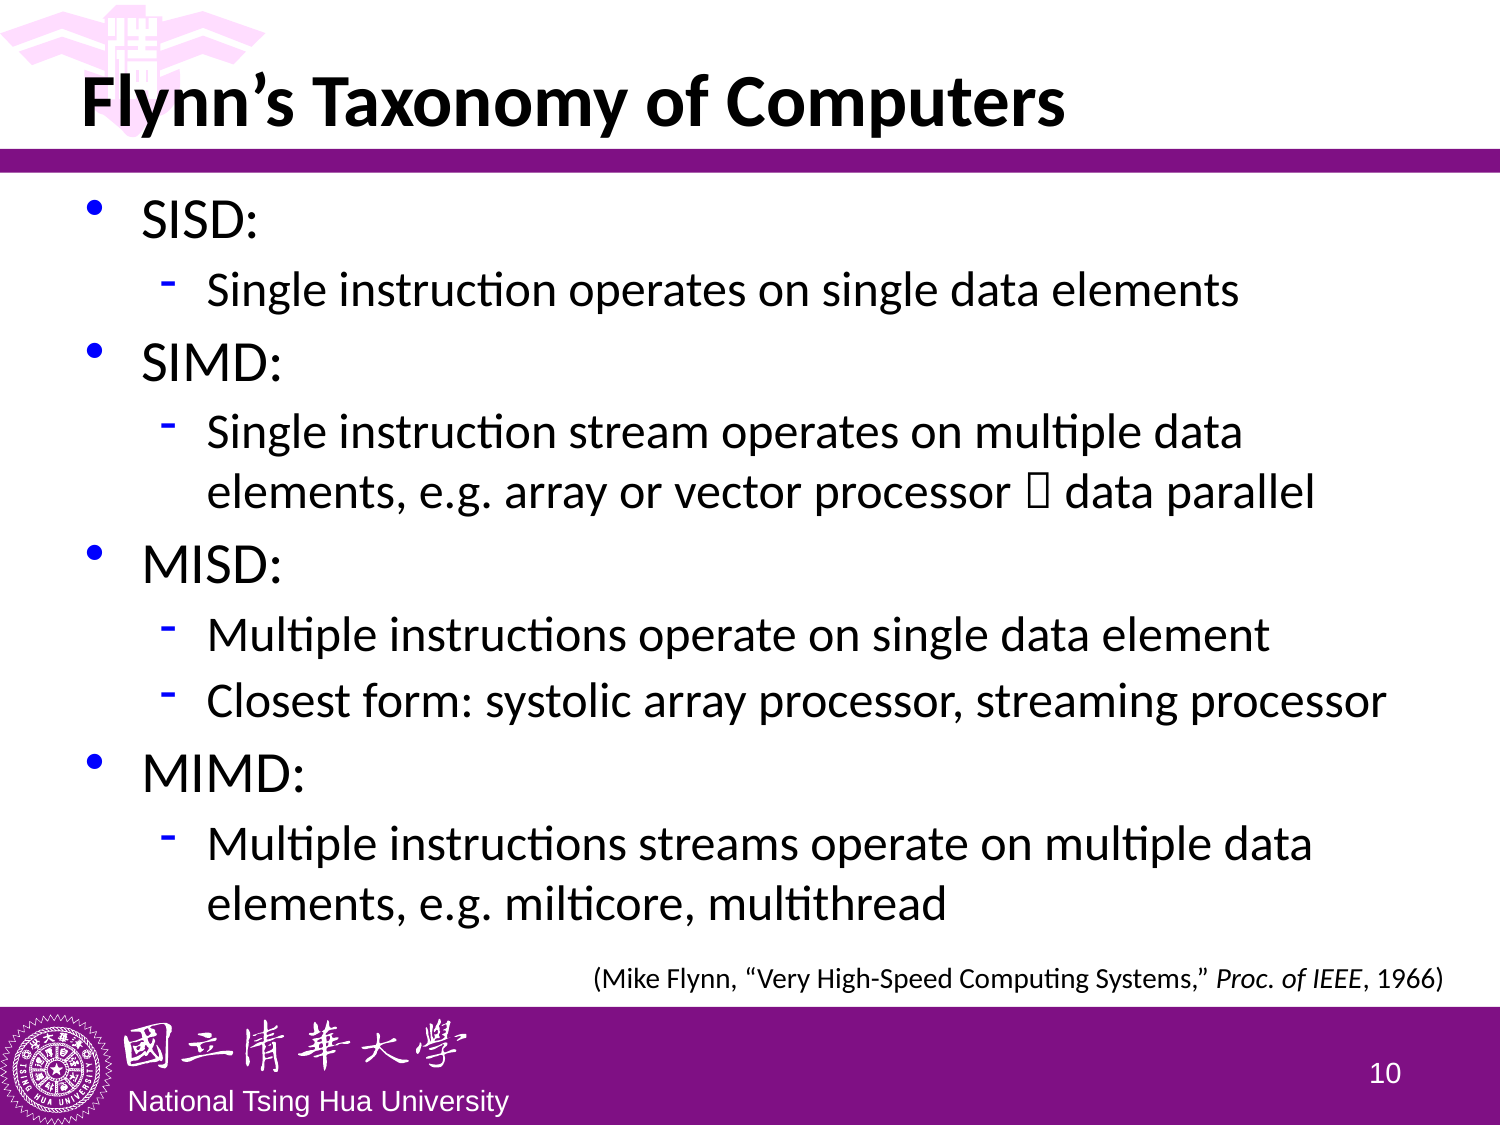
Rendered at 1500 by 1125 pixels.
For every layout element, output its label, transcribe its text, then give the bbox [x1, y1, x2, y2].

list SISD: Single instruction operates on single data elements SIMD: Single instruction stream operates on multiple data elements, e.g. array or vector processor  data parallel MISD: Multiple instructions operate on single data element Closest form: systolic array processor, streaming processor MIMD: Multiple instructions streams operate on multiple data elements, e.g. milticore, multithread [69, 172, 1412, 988]
text_box (Mike Flynn, “Very High-Speed Computing Systems,” Proc. of IEEE, 1966) [578, 952, 1460, 1002]
slide_number 9 [1104, 1021, 1417, 1097]
title Flynn’s Taxonomy of Computers [66, 37, 1413, 150]
